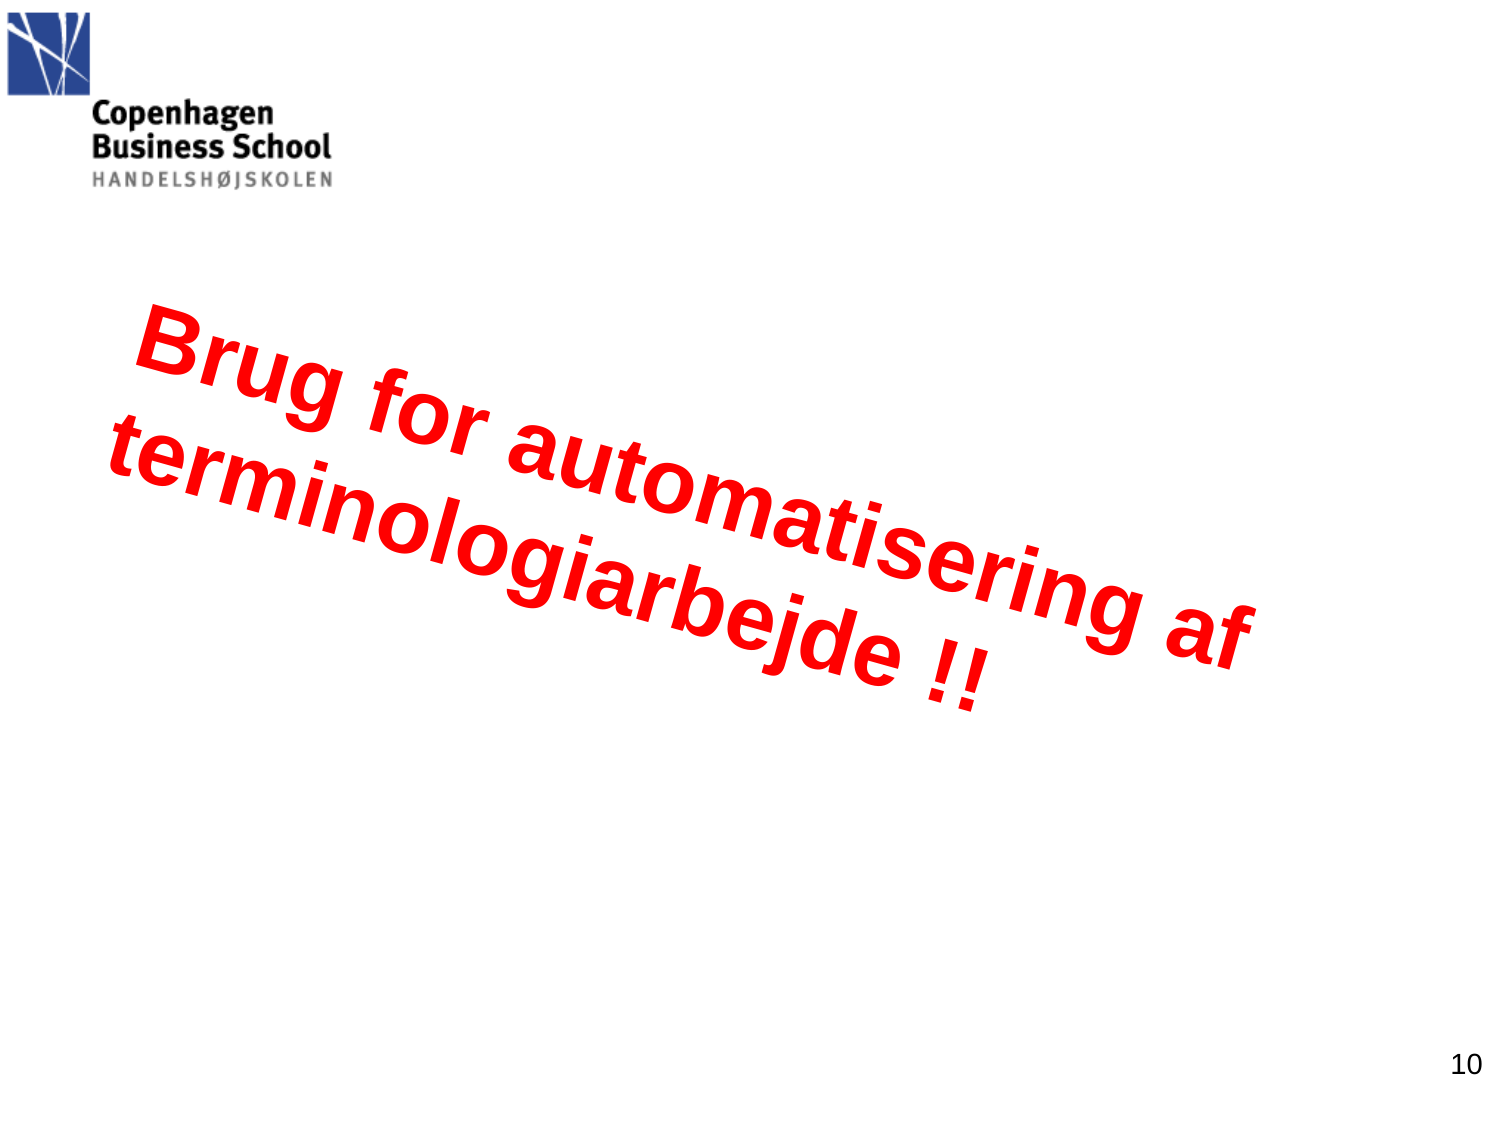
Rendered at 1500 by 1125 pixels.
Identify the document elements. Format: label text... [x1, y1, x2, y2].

slide_number 10 [1185, 1025, 1498, 1100]
list Brug for automatisering af terminologiarbejde !! [62, 263, 1491, 929]
picture [3, 7, 338, 193]
